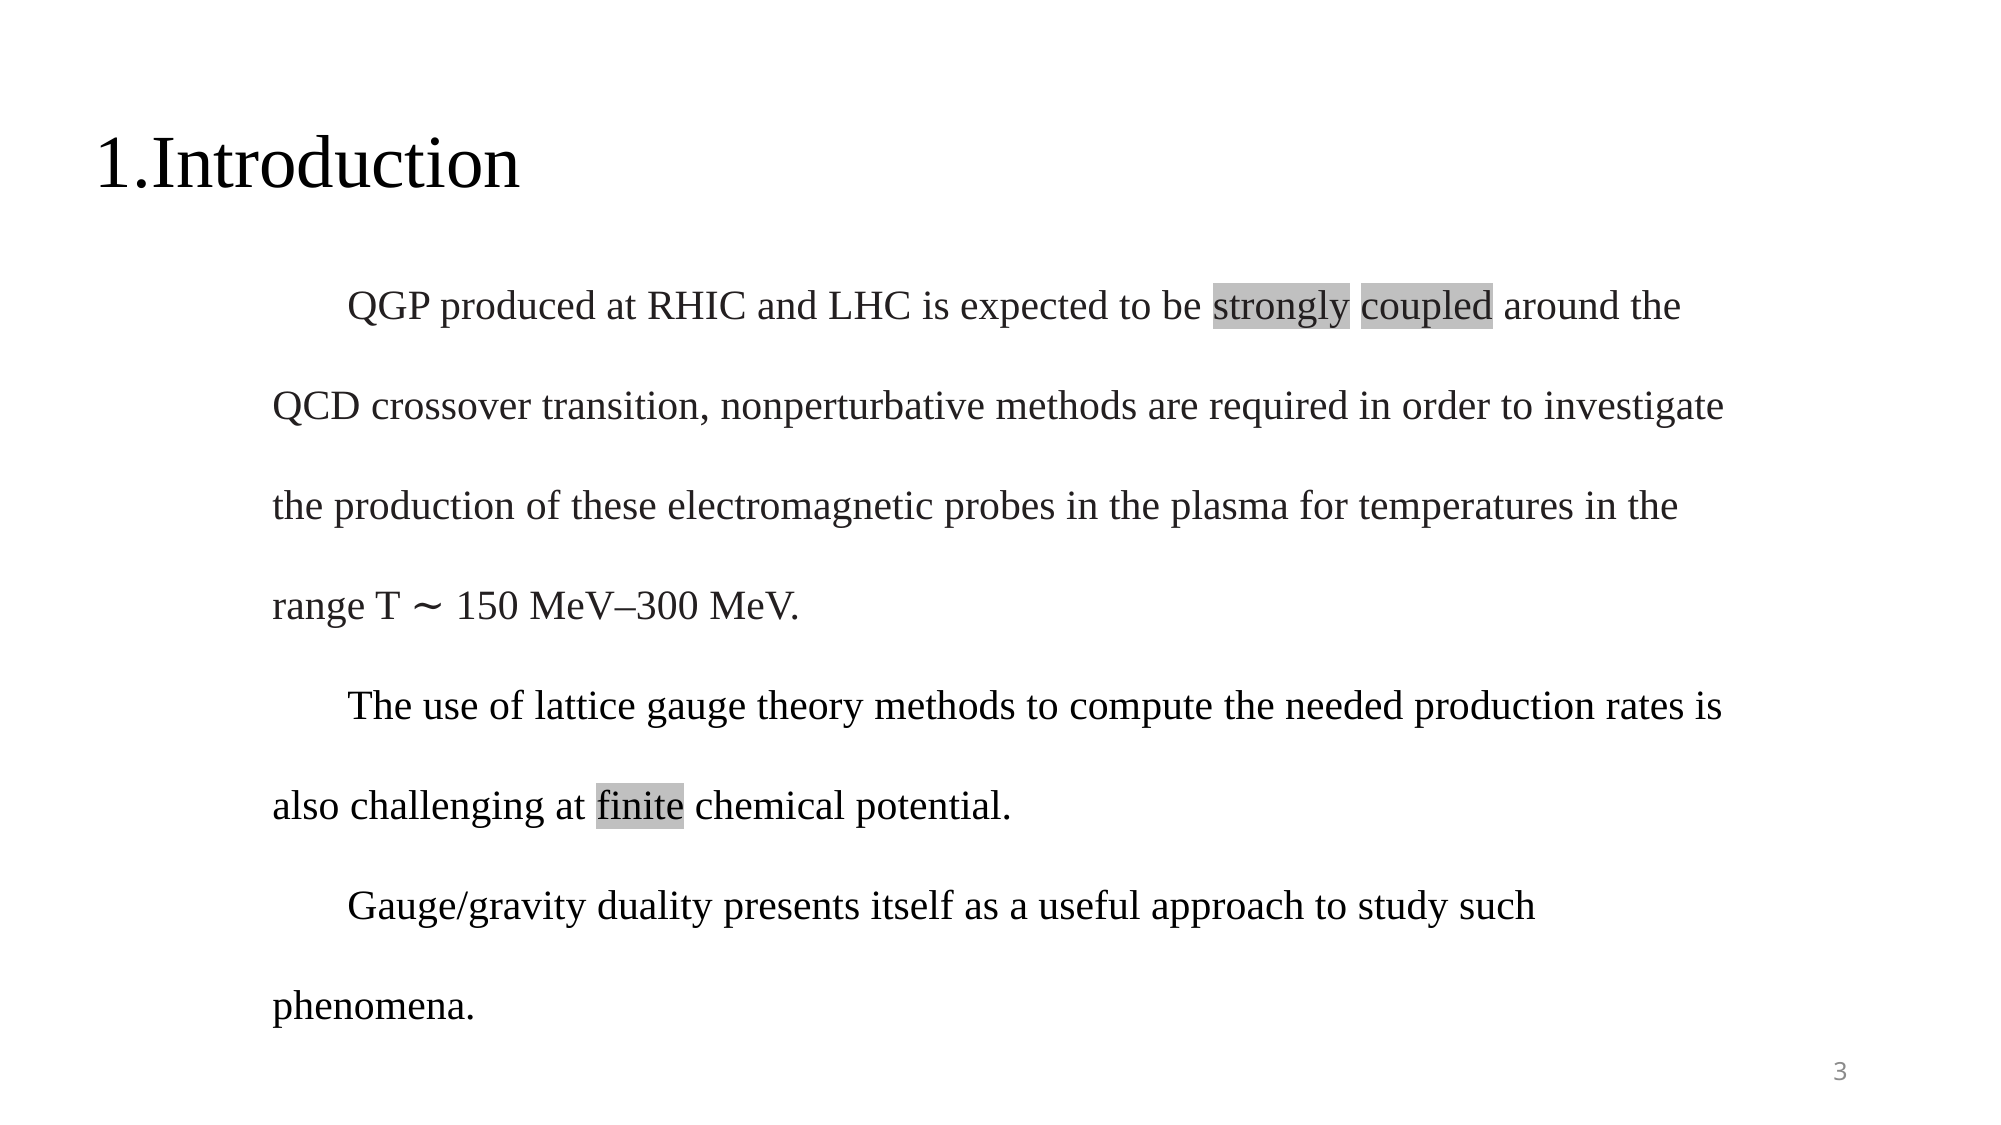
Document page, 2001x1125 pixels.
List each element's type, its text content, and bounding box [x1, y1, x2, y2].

text_box 1.Introduction [80, 104, 654, 260]
text_box QGP produced at RHIC and LHC is expected to be strongly coupled around the QCD crossover transition, nonperturbative methods are required in order to investigate the production of these electromagnetic probes in the plasma for temperatures in the range T ∼ 150 MeV–300 MeV. The use of lattice gauge theory methods to compute the needed production rates is also challenging at finite chemical potential. Gauge/gravity duality presents itself as a useful approach to study such phenomena. [257, 220, 1743, 1036]
slide_number 3 [1412, 1042, 1863, 1103]
